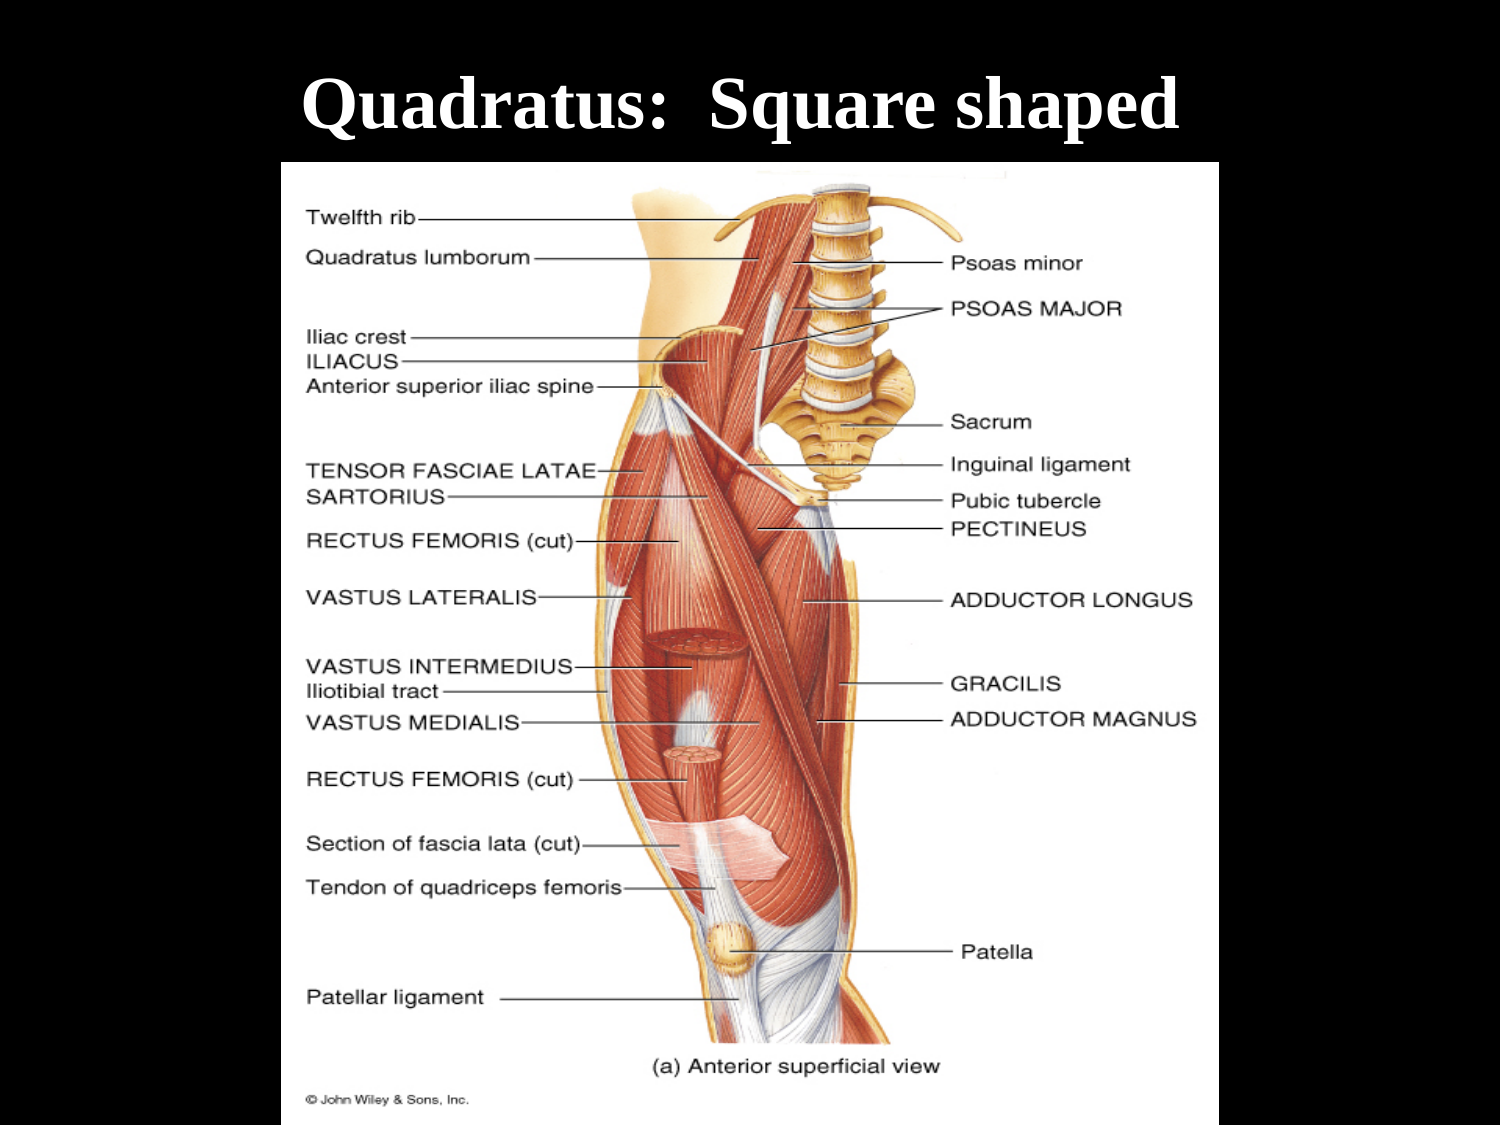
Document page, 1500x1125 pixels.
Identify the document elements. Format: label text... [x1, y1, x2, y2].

title Quadratus: Square shaped [0, 49, 1500, 238]
picture [281, 162, 1219, 1125]
